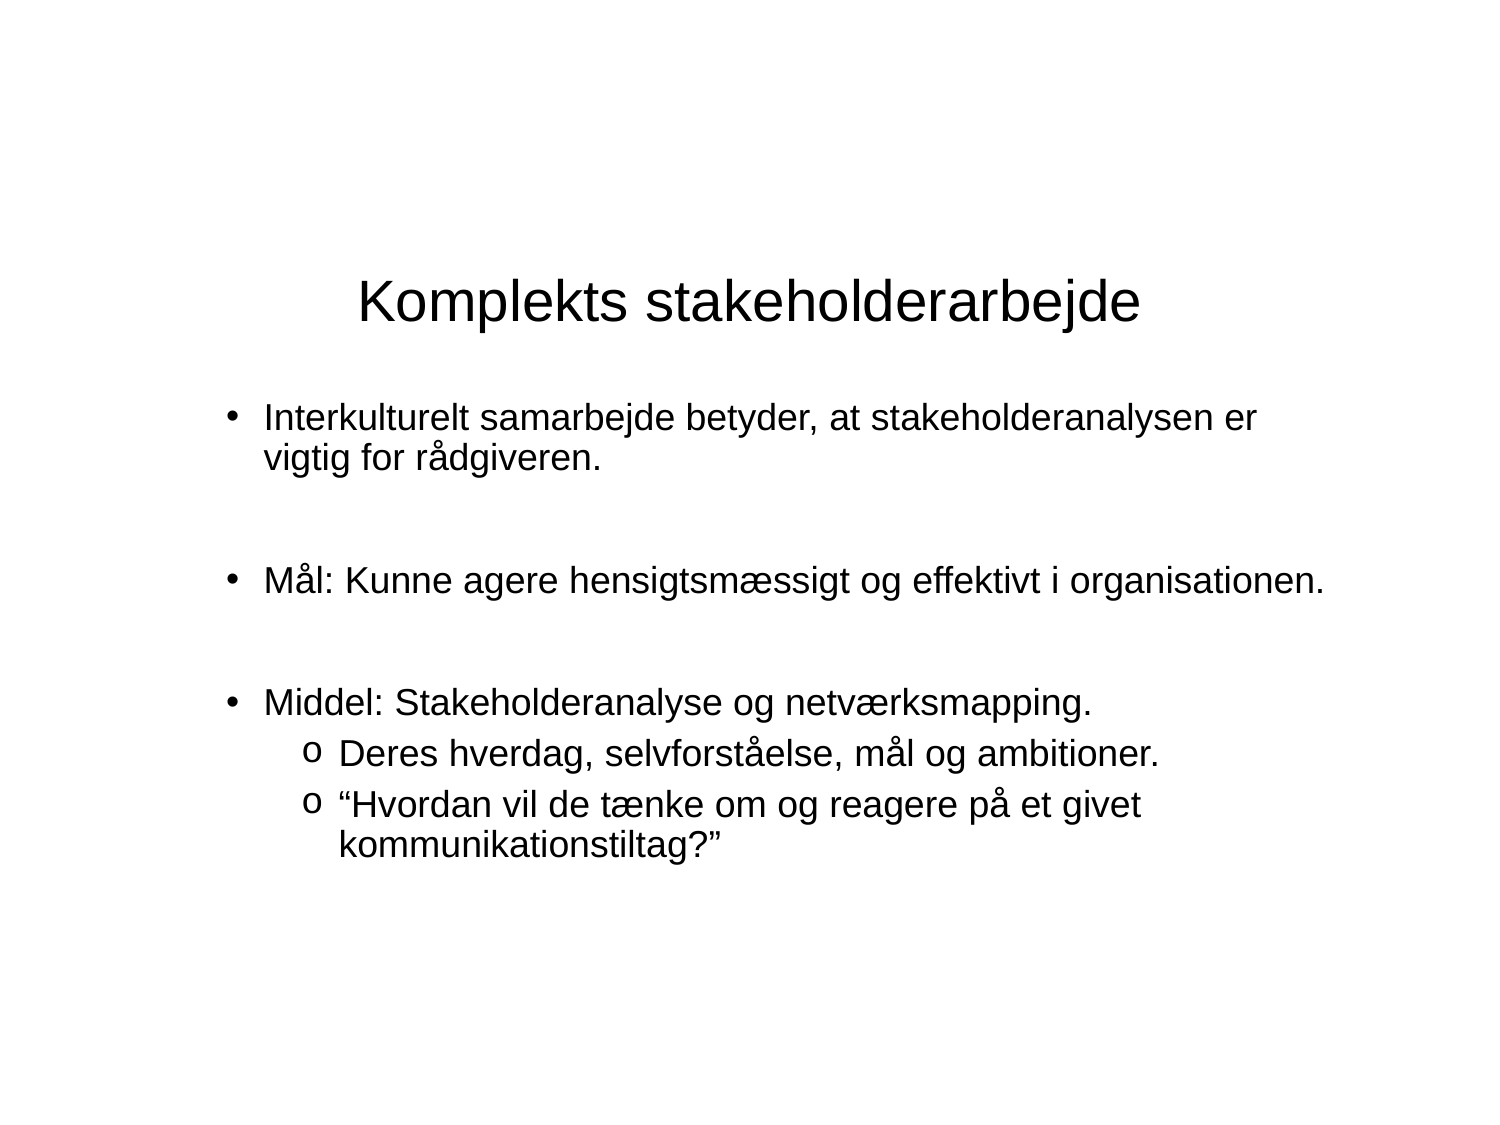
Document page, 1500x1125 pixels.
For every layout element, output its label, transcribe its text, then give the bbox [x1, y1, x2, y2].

title Komplekts stakeholderarbejde [103, 193, 1397, 412]
list Interkulturelt samarbejde betyder, at stakeholderanalysen er vigtig for rådgiveren. Mål: Kunne agere hensigtsmæssigt og effektivt i organisationen. Middel: Stakeholderanalyse og netværksmapping. Deres hverdag, selvforståelse, mål og ambitioner. “Hvordan vil de tænke om og reagere på et givet kommunikationstiltag?” [210, 390, 1452, 1105]
